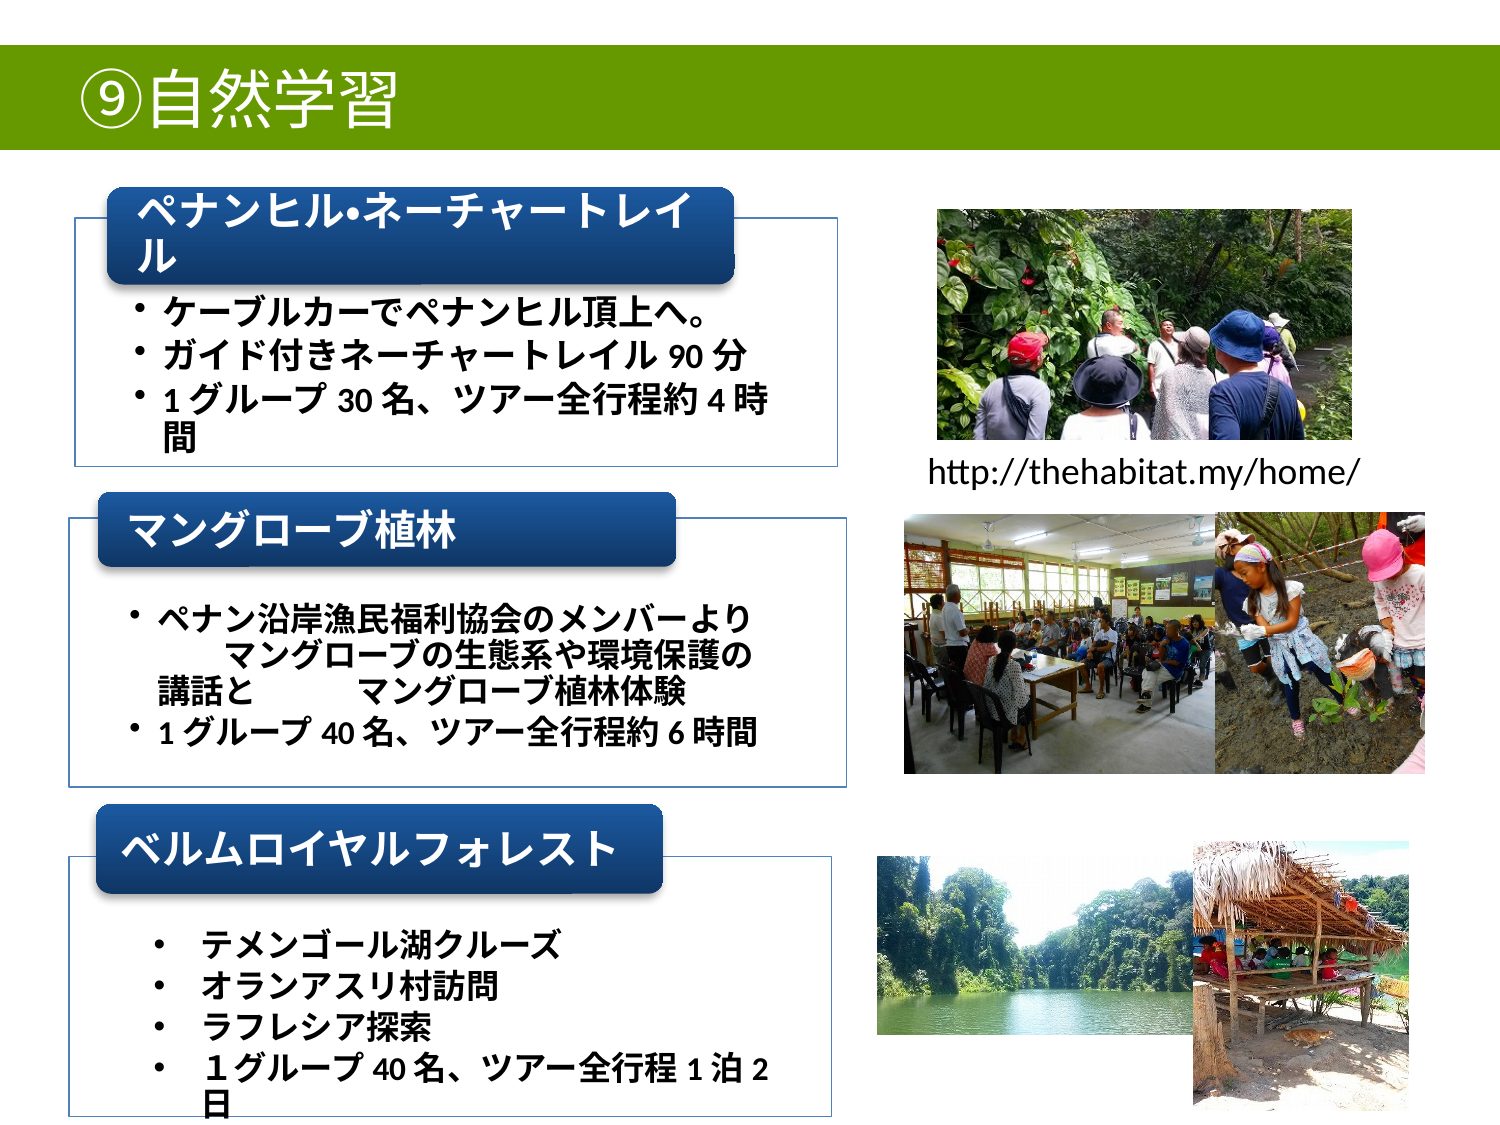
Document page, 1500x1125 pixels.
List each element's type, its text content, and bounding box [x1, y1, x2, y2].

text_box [74, 187, 838, 469]
title ⑨自然学習 [0, 45, 1500, 150]
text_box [68, 836, 858, 1118]
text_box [68, 469, 847, 798]
picture [876, 841, 1410, 1111]
picture [904, 512, 1425, 775]
text_box http://thehabitat.my/home/ [912, 439, 1425, 500]
picture [937, 209, 1353, 440]
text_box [95, 803, 664, 895]
